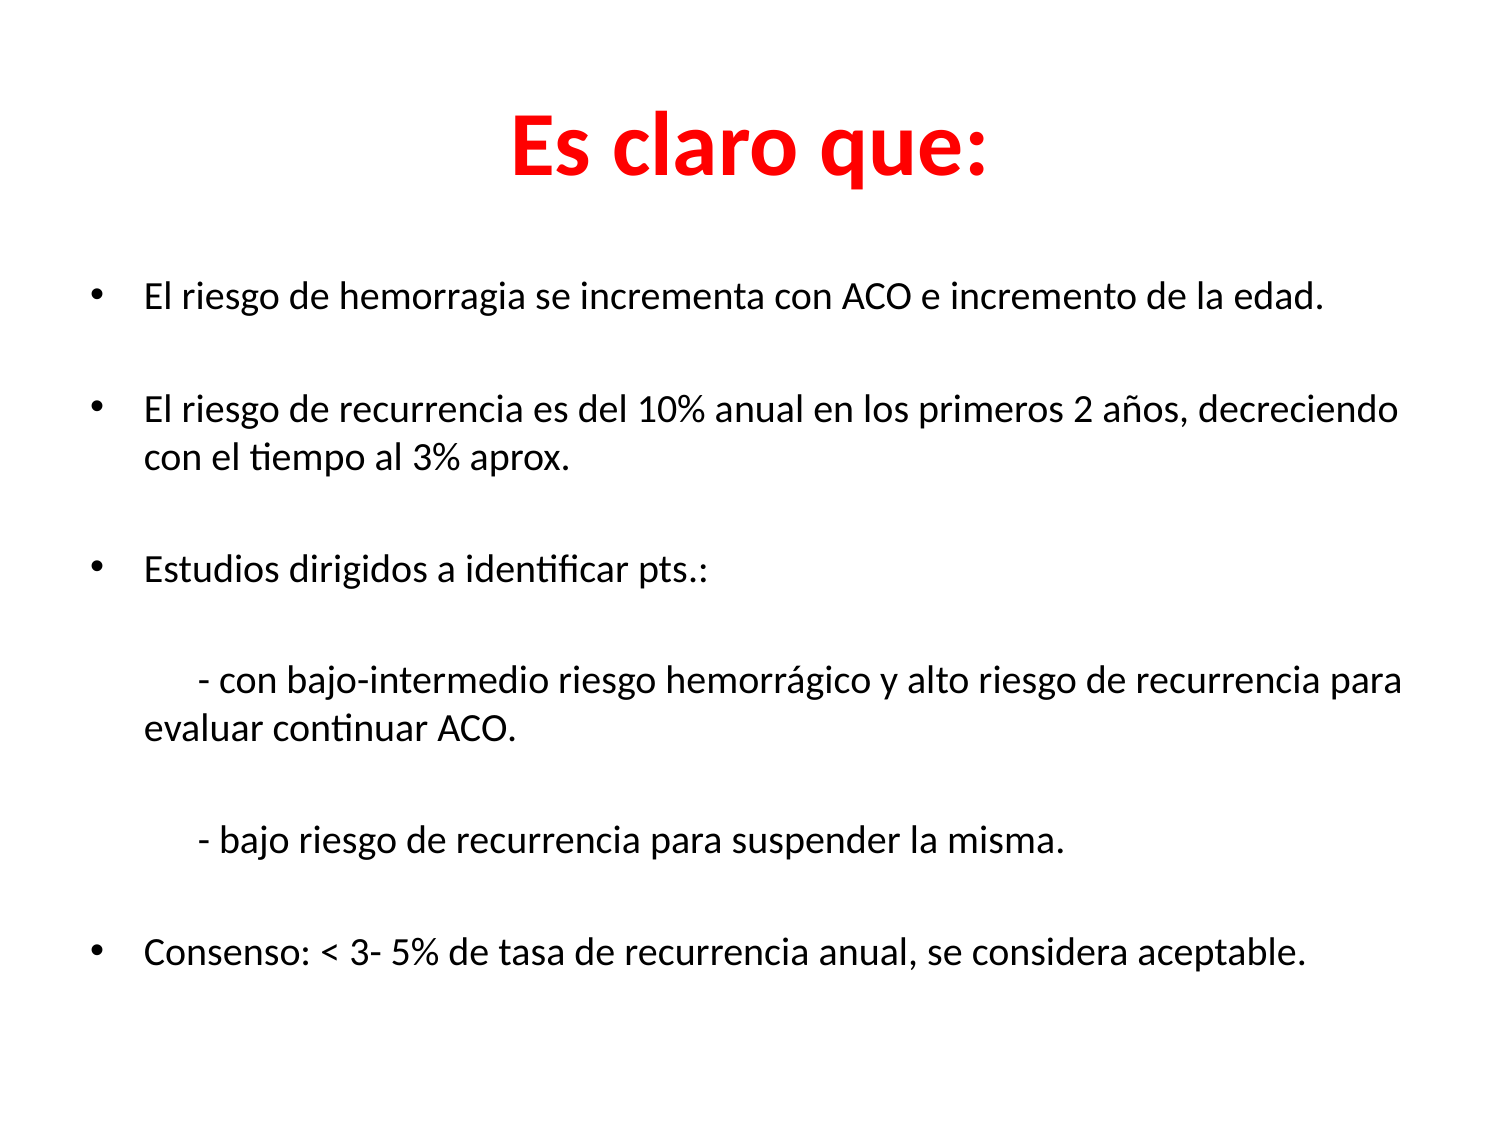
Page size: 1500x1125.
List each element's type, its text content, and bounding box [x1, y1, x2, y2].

title Es claro que: [75, 45, 1425, 233]
list El riesgo de hemorragia se incrementa con ACO e incremento de la edad. El riesgo de recurrencia es del 10% anual en los primeros 2 años, decreciendo con el tiempo al 3% aprox. Estudios dirigidos a identificar pts.: - con bajo-intermedio riesgo hemorrágico y alto riesgo de recurrencia para evaluar continuar ACO. - bajo riesgo de recurrencia para suspender la misma. Consenso: < 3- 5% de tasa de recurrencia anual, se considera aceptable. [75, 262, 1425, 1005]
